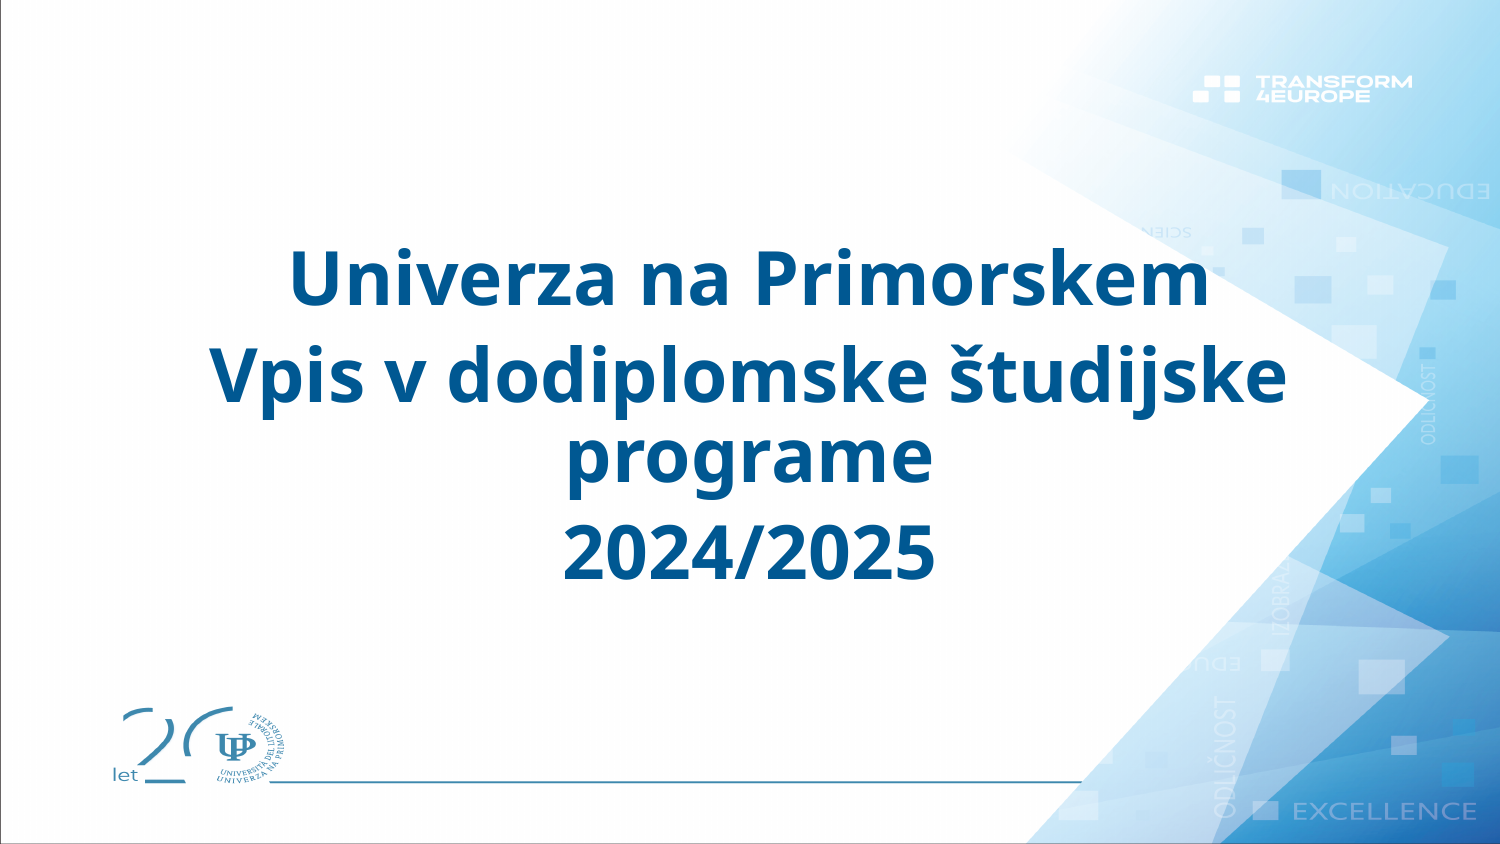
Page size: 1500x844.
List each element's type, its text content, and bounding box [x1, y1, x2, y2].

picture [0, 0, 1500, 844]
list Univerza na Primorskem Vpis v dodiplomske študijske programe 2024/2025 [103, 102, 1397, 638]
